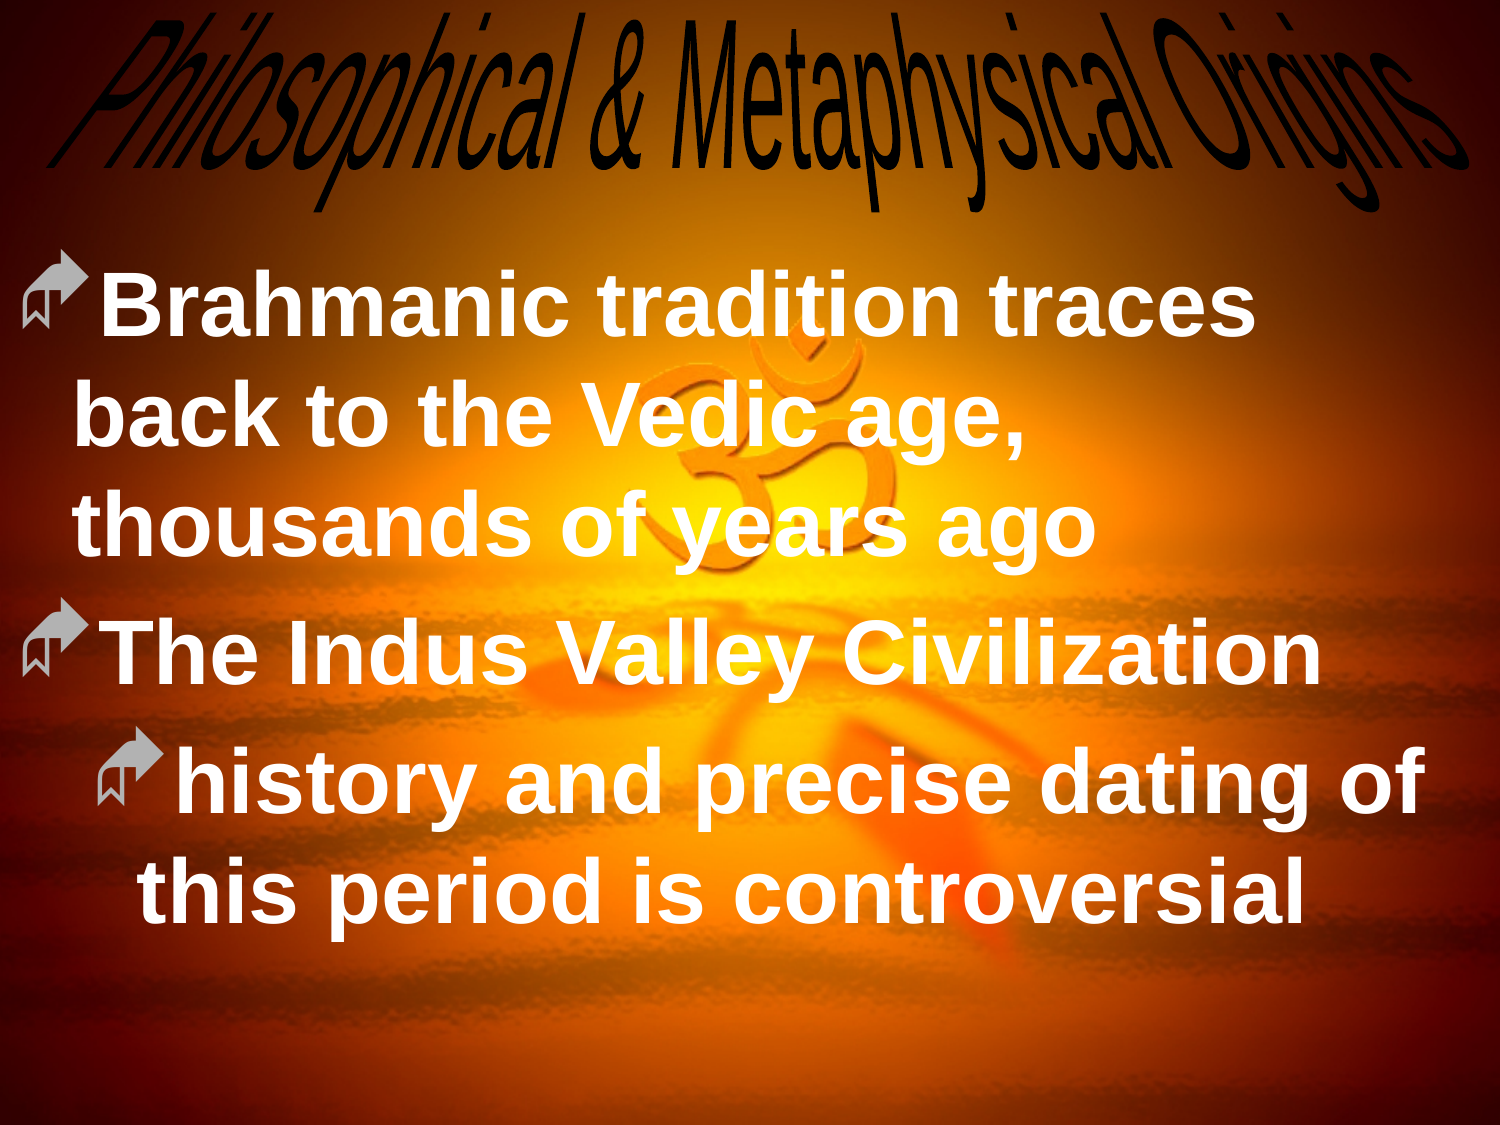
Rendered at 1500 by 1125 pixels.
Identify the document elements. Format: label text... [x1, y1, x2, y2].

picture [0, 0, 1500, 237]
list Brahmanic tradition traces back to the Vedic age, thousands of years ago The Indus Valley Civilization history and precise dating of this period is controversial [0, 237, 1500, 1125]
